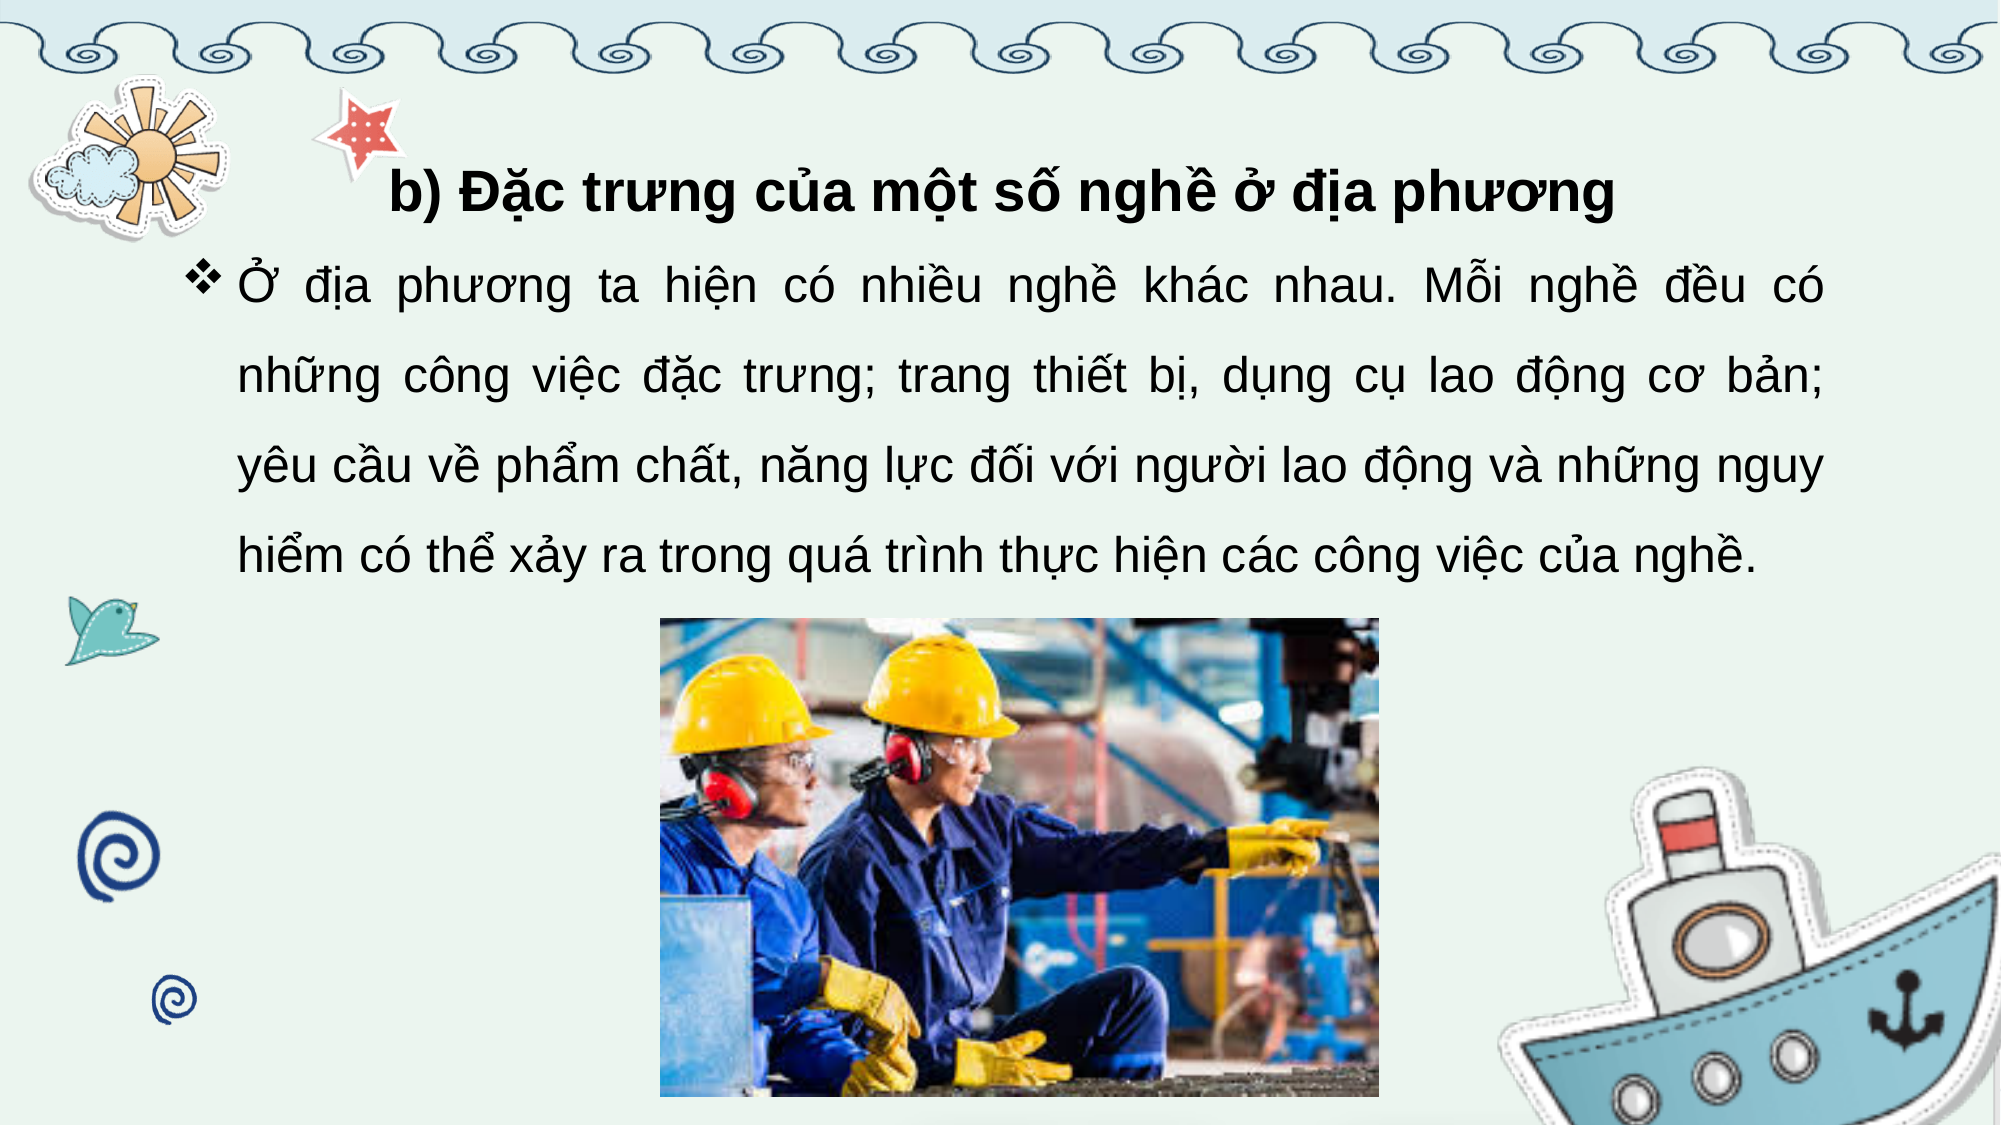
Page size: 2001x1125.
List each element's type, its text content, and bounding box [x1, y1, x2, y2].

picture [0, 35, 2000, 265]
text_box b) Đặc trưng của một số nghề ở địa phương Ở địa phương ta hiện có nhiều nghề khác nhau. Mỗi nghề đều có những công việc đặc trưng; trang thiết bị, dụng cụ lao động cơ bản; yêu cầu về phẩm chất, năng lực đối với người lao động và những nguy hiểm có thể xảy ra trong quá trình thực hiện các công việc của nghề. [166, 110, 1840, 591]
picture [0, 503, 2001, 1125]
text_box [0, 0, 2000, 75]
